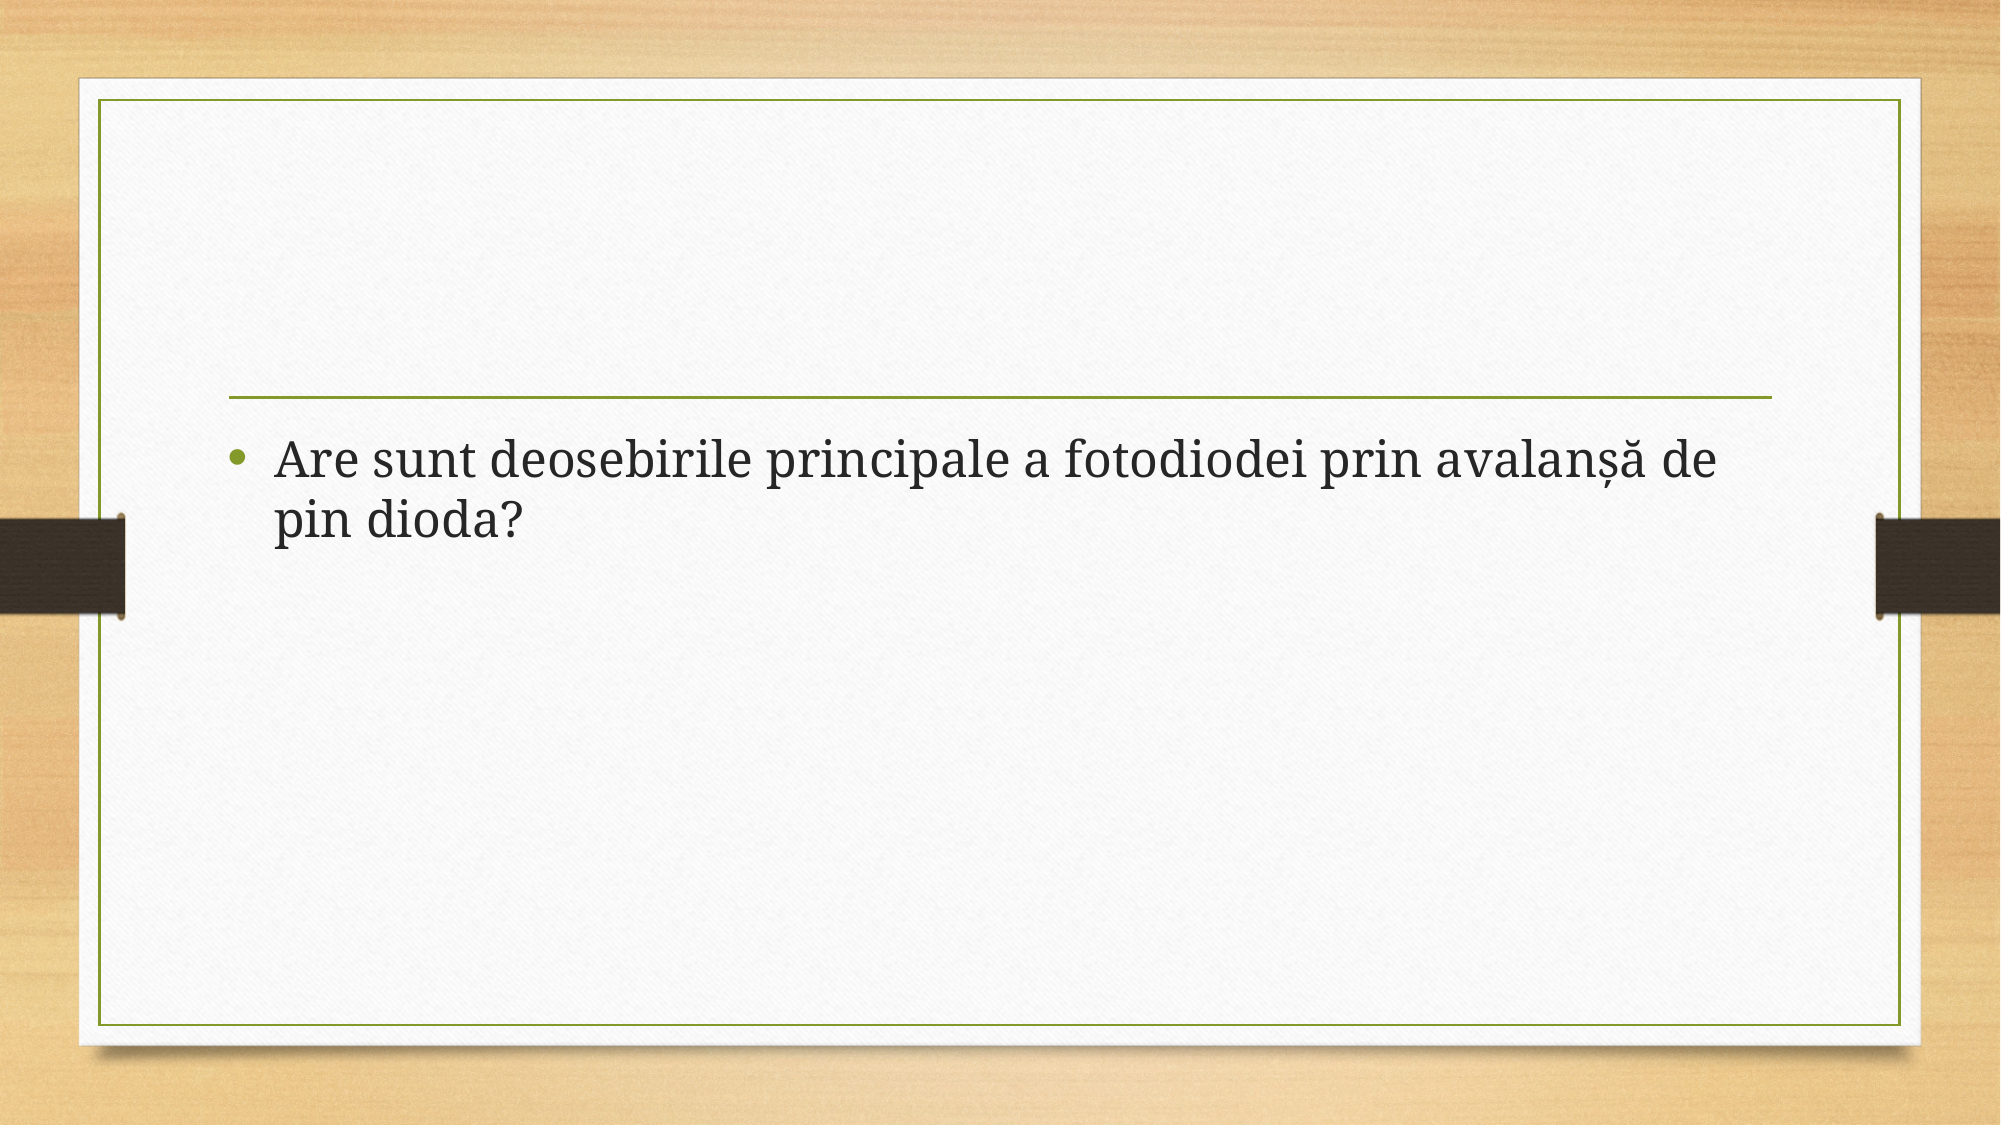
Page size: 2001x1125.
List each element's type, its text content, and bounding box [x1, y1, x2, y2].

picture [0, 0, 2001, 1125]
list Are sunt deosebirile principale a fotodiodei prin avalanșă de pin dioda? [212, 419, 1788, 964]
